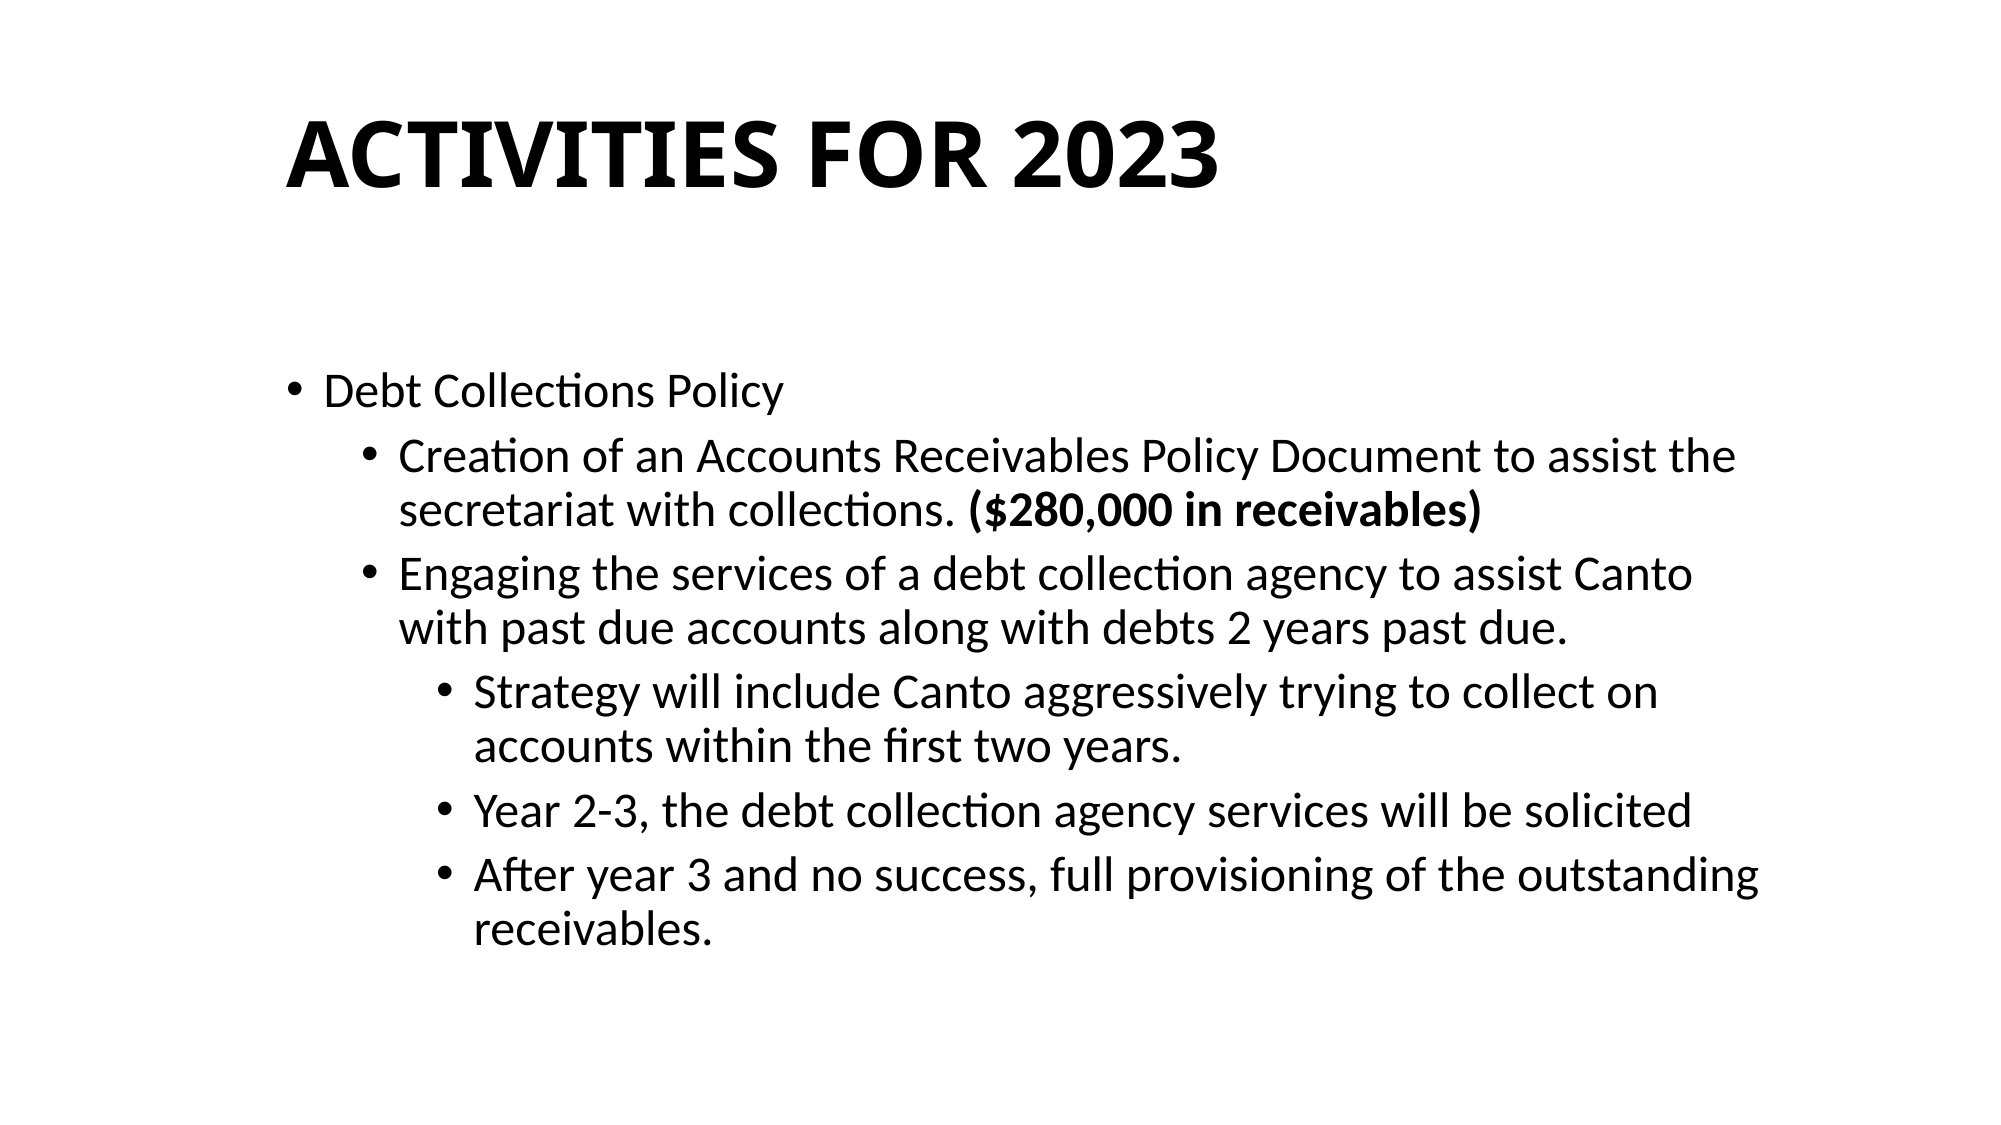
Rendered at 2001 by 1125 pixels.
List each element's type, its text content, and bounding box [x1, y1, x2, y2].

list Debt Collections Policy Creation of an Accounts Receivables Policy Document to assist the secretariat with collections. ($280,000 in receivables) Engaging the services of a debt collection agency to assist Canto with past due accounts along with debts 2 years past due. Strategy will include Canto aggressively trying to collect on accounts within the first two years. Year 2-3, the debt collection agency services will be solicited After year 3 and no success, full provisioning of the outstanding receivables. [271, 356, 1808, 1020]
title ACTIVITIES FOR 2023 [271, 60, 1808, 255]
